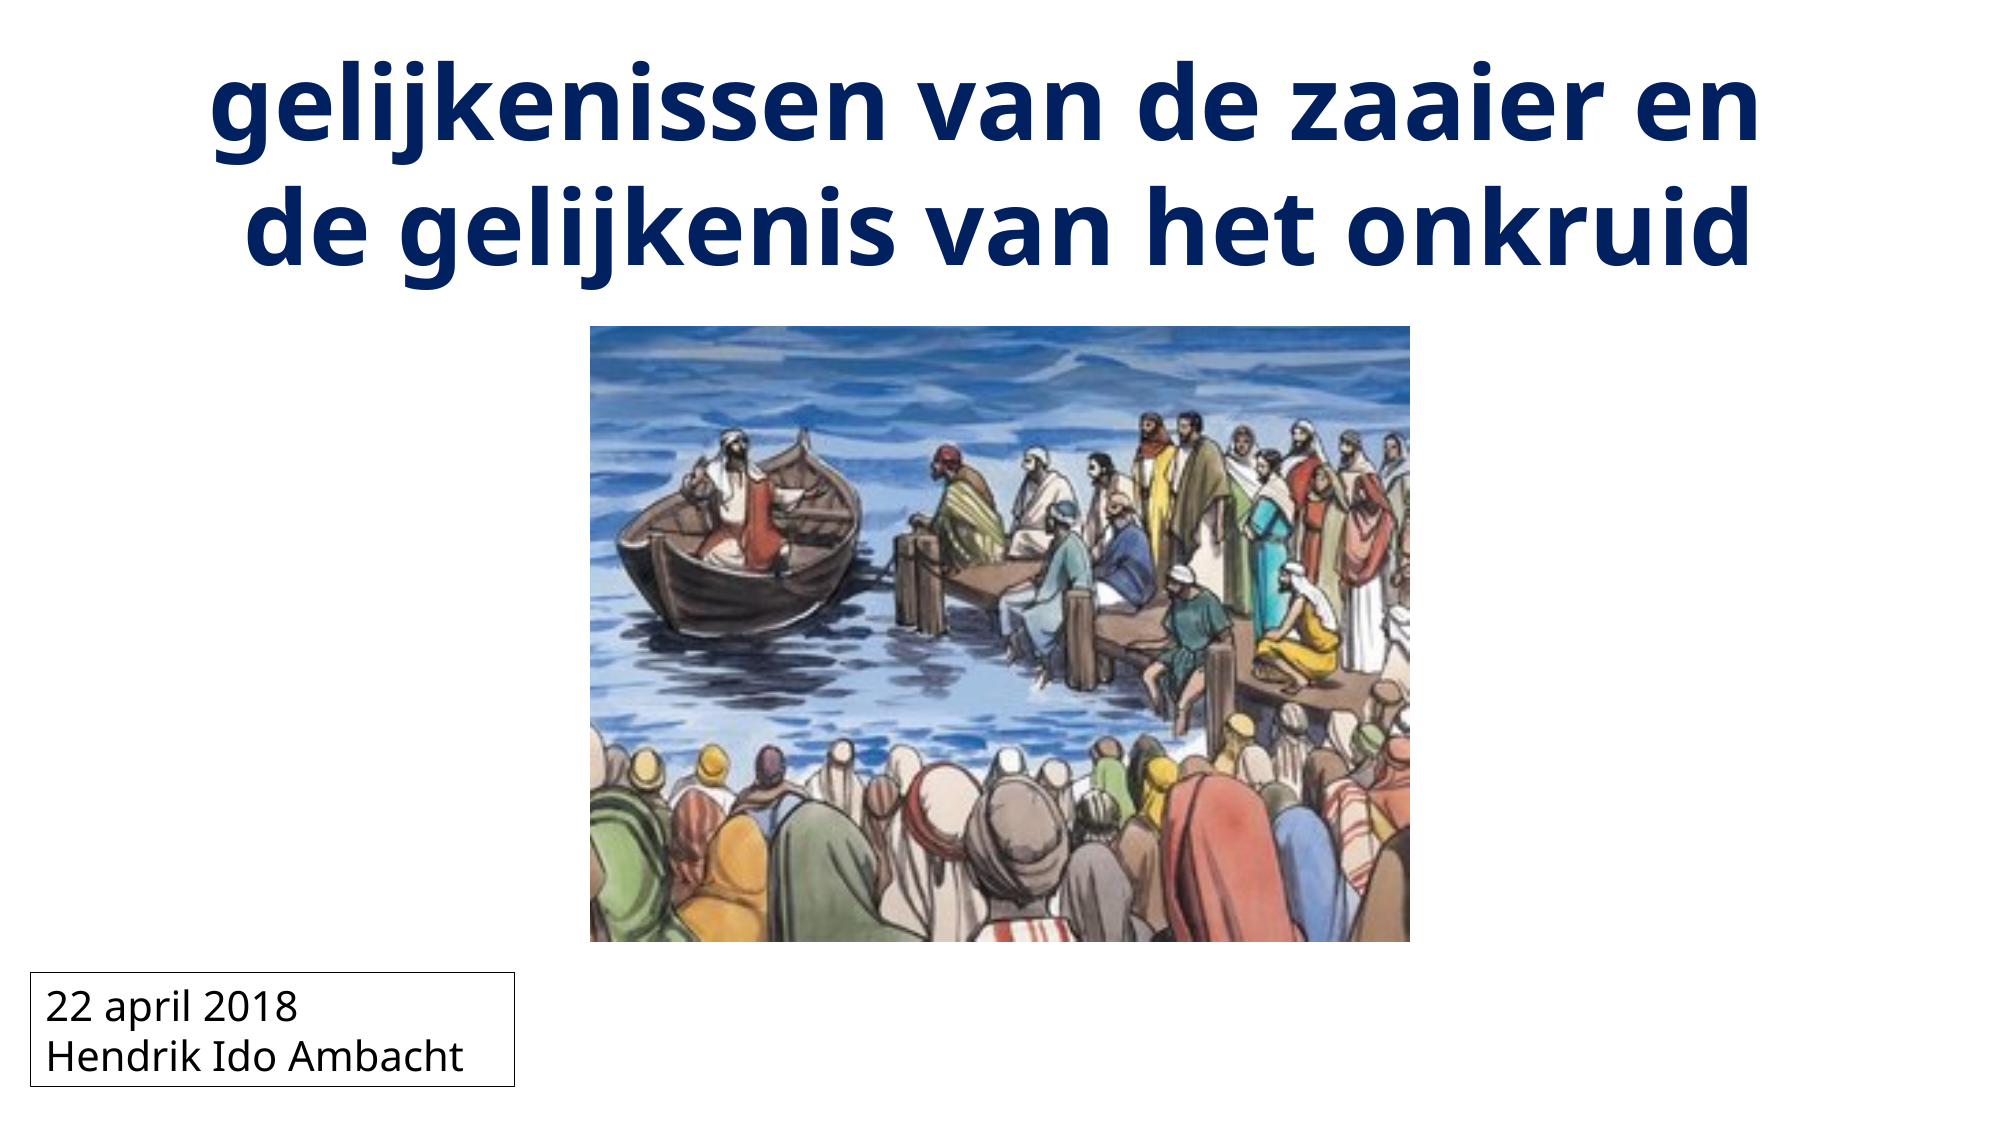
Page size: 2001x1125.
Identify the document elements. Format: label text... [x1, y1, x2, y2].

text_box gelijkenissen van de zaaier en de gelijkenis van het onkruid [0, 28, 2000, 294]
picture [590, 326, 1410, 942]
text_box 22 april 2018 Hendrik Ido Ambacht [30, 971, 515, 1087]
